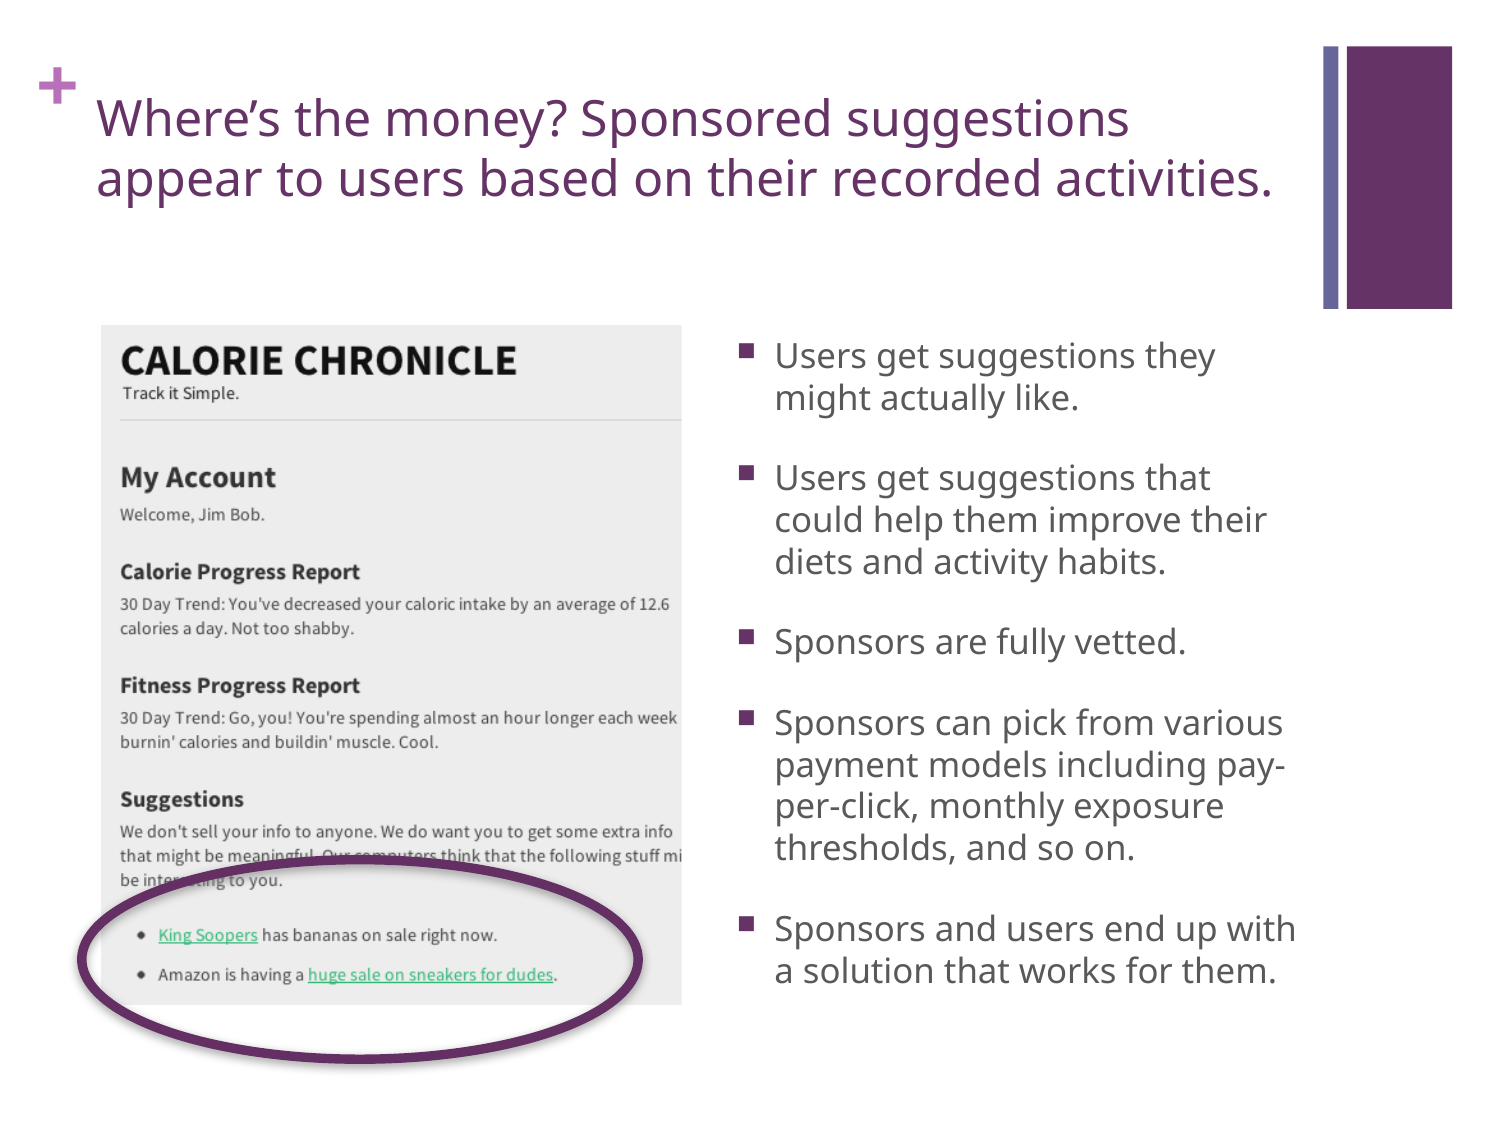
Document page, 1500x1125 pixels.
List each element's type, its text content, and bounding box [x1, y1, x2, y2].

text_box [130, 1017, 590, 1061]
list Users get suggestions they might actually like. Users get suggestions that could help them improve their diets and activity habits. Sponsors are fully vetted. Sponsors can pick from various payment models including pay-per-click, monthly exposure thresholds, and so on. Sponsors and users end up with a solution that works for them. [721, 325, 1322, 1005]
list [81, 325, 683, 1006]
title Where’s the money? Sponsored suggestions appear to users based on their recorded activities. [81, 79, 1322, 263]
